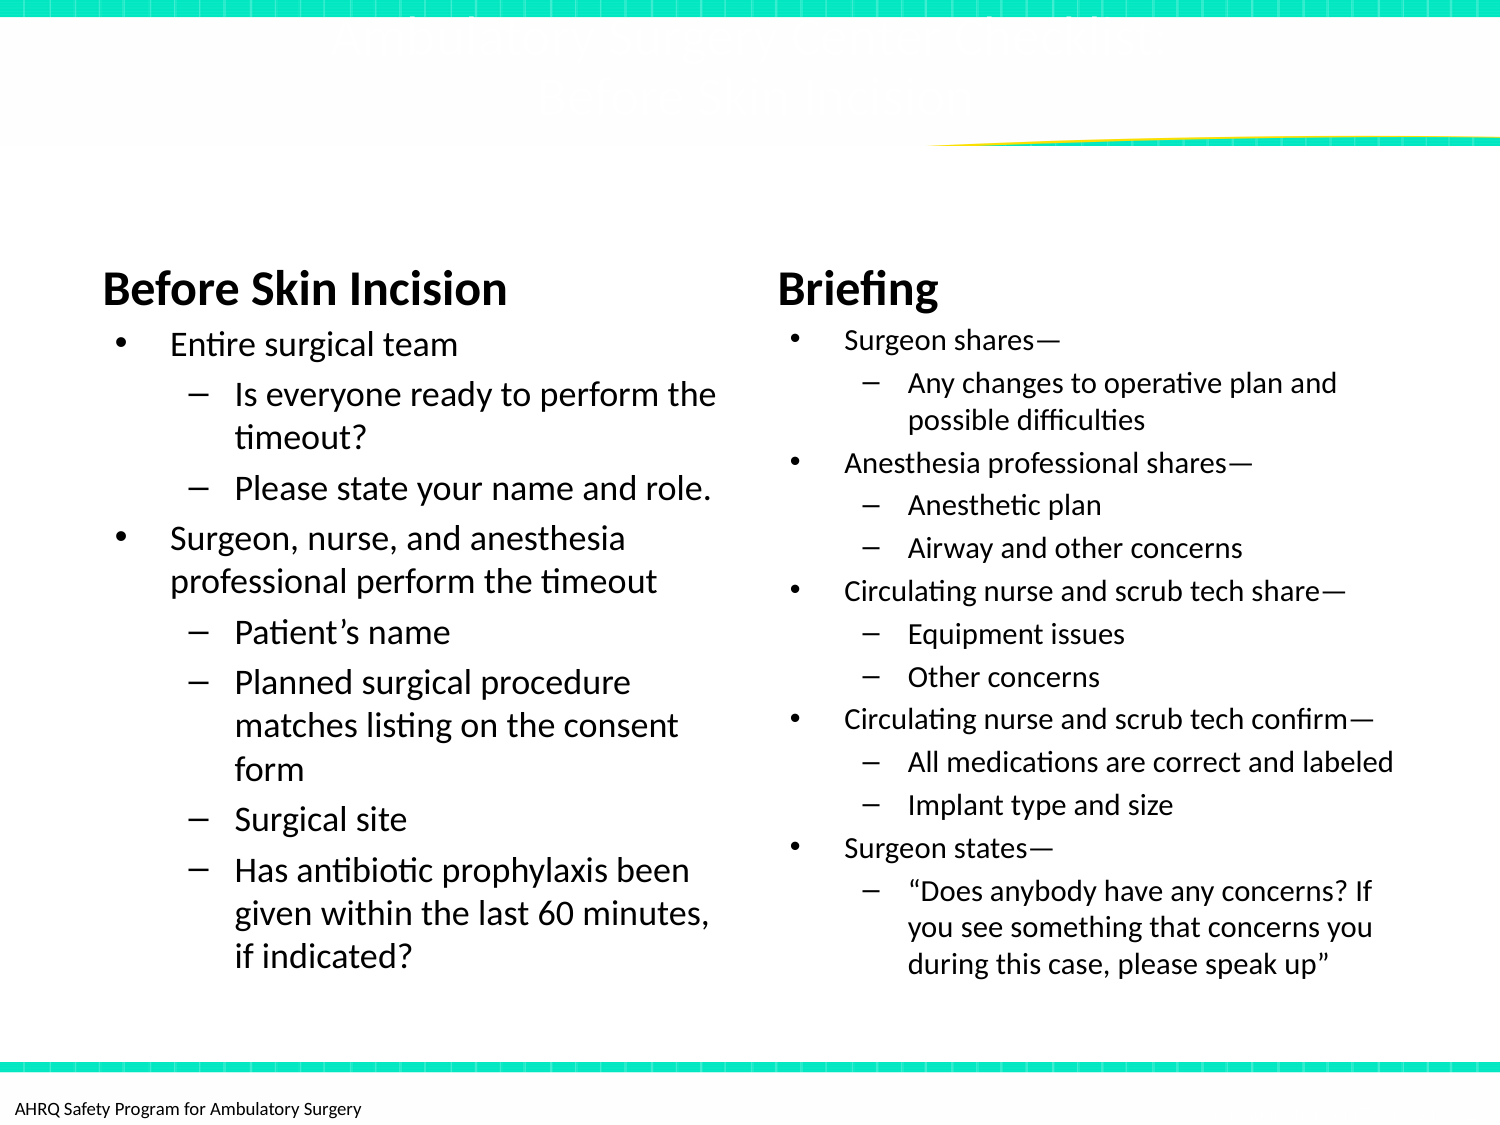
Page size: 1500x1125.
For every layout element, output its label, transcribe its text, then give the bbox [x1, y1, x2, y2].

list Entire surgical team Is everyone ready to perform the timeout? Please state your name and role. Surgeon, nurse, and anesthesia professional perform the timeout Patient’s name Planned surgical procedure matches listing on the consent form Surgical site Has antibiotic prophylaxis been given within the last 60 minutes, if indicated? [99, 312, 735, 1010]
picture [0, 1062, 1500, 1125]
picture [0, 0, 1500, 146]
list Before Skin Incision [87, 187, 723, 323]
title Ambulatory Surgery Center Checklist: Before Skin Incision [103, 0, 1398, 136]
list Briefing [762, 187, 1401, 323]
list Surgeon shares— Any changes to operative plan and possible difficulties Anesthesia professional shares— Anesthetic plan Airway and other concerns Circulating nurse and scrub tech share— Equipment issues Other concerns Circulating nurse and scrub tech confirm— All medications are correct and labeled Implant type and size Surgeon states— “Does anybody have any concerns? If you see something that concerns you during this case, please speak up” [774, 312, 1413, 1010]
